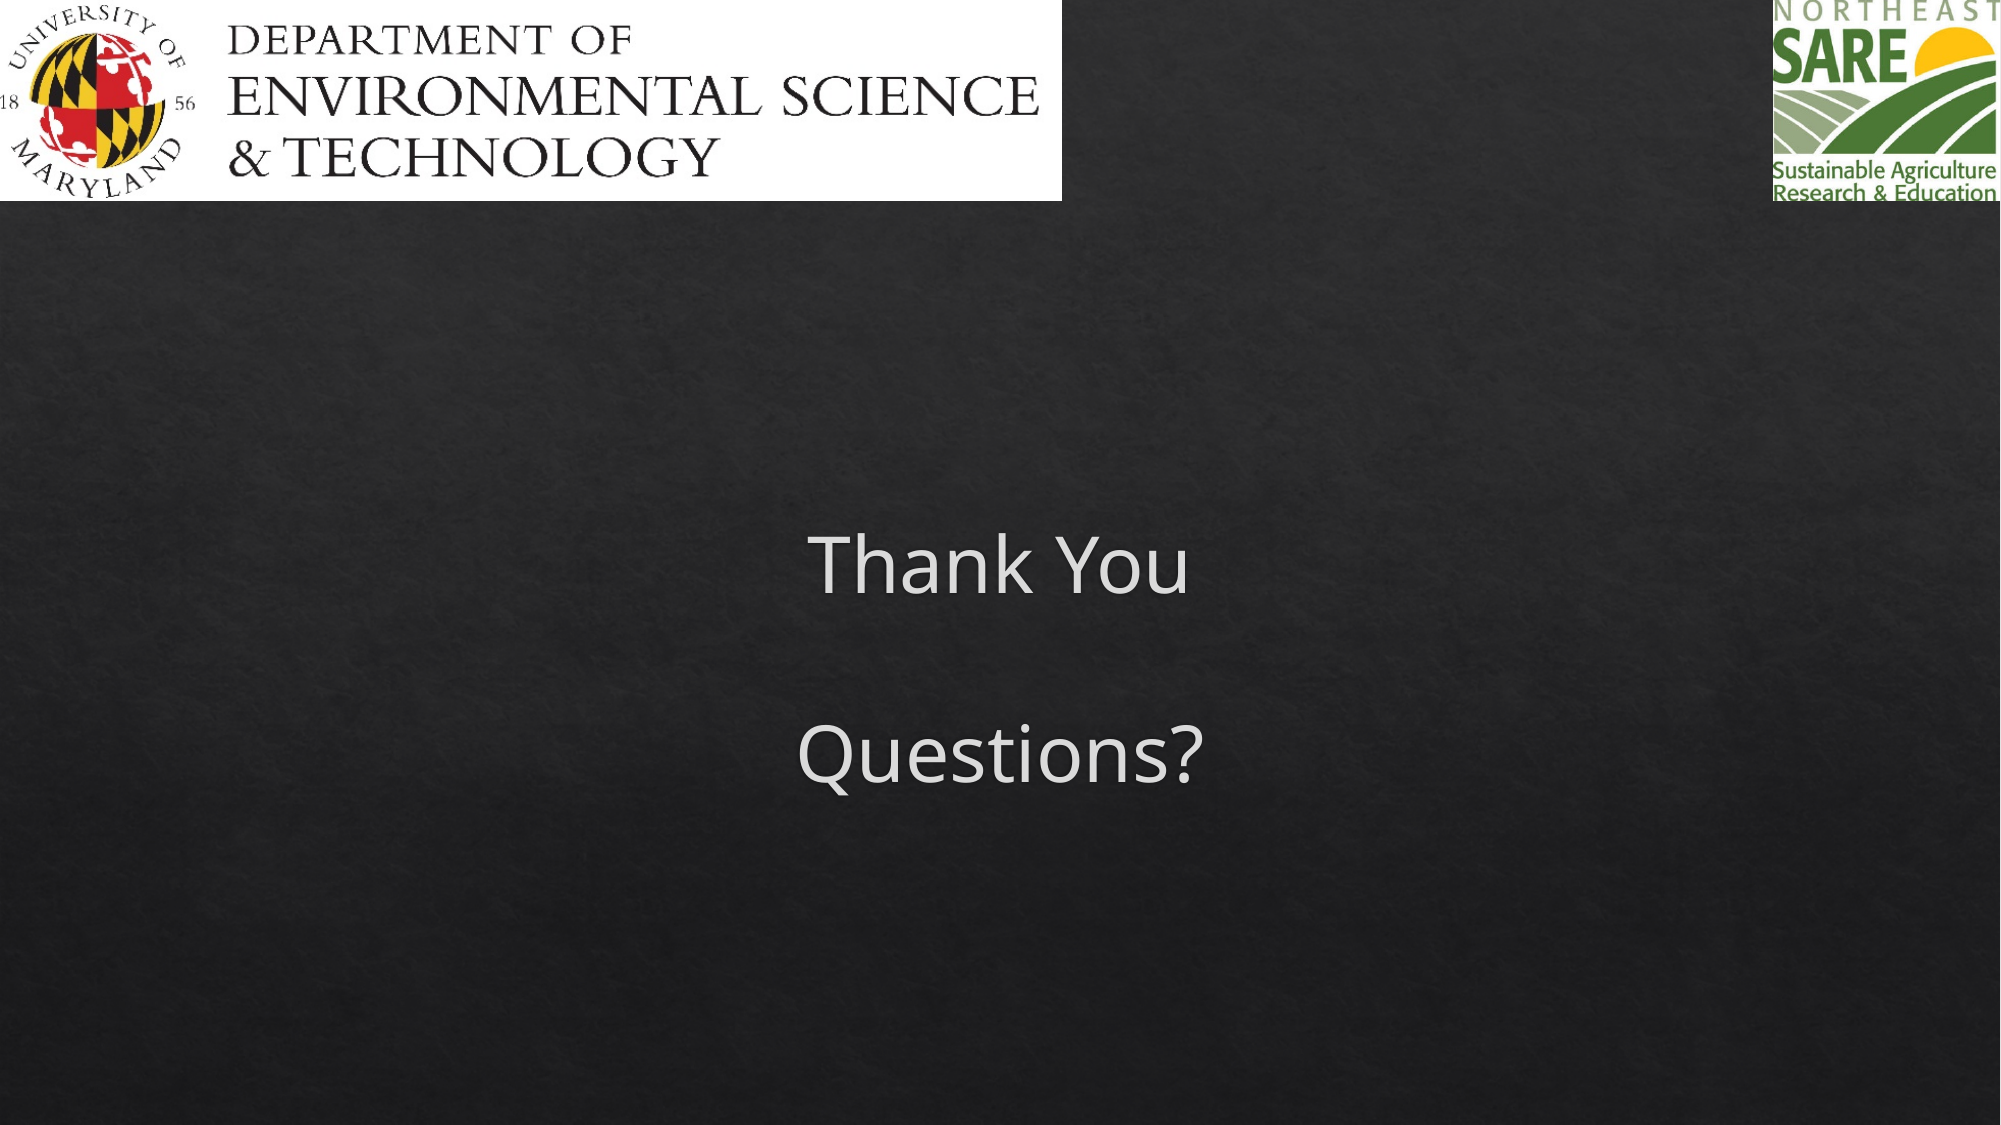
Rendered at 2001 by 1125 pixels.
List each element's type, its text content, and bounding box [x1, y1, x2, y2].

picture [0, 0, 1062, 201]
title Thank You Questions? [225, 505, 1775, 806]
picture [1773, 0, 2001, 201]
